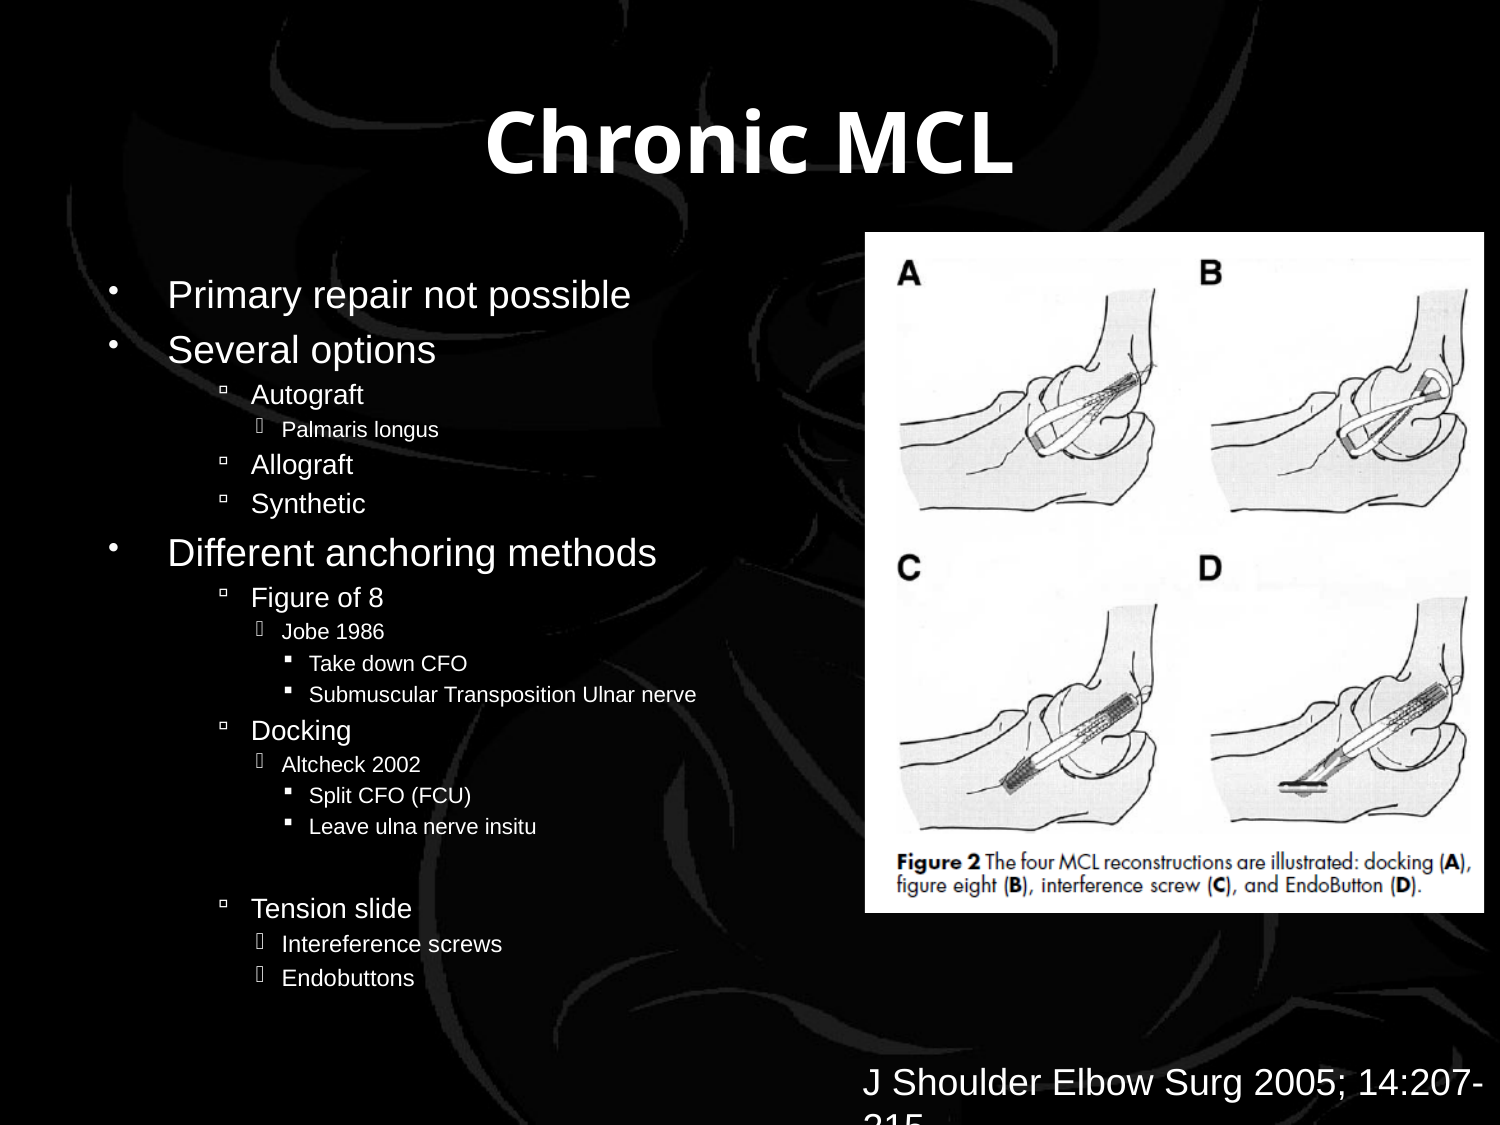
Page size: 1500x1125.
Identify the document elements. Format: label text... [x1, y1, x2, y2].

list Primary repair not possible Several options Autograft Palmaris longus Allograft Synthetic Different anchoring methods Figure of 8 Jobe 1986 Take down CFO Submuscular Transposition Ulnar nerve Docking Altcheck 2002 Split CFO (FCU) Leave ulna nerve insitu Tension slide Intereference screws Endobuttons [75, 262, 885, 1005]
text_box J Shoulder Elbow Surg 2005; 14:207-215 [847, 1050, 1500, 1125]
picture [0, 0, 1500, 1125]
title Chronic MCL [75, 45, 1425, 233]
